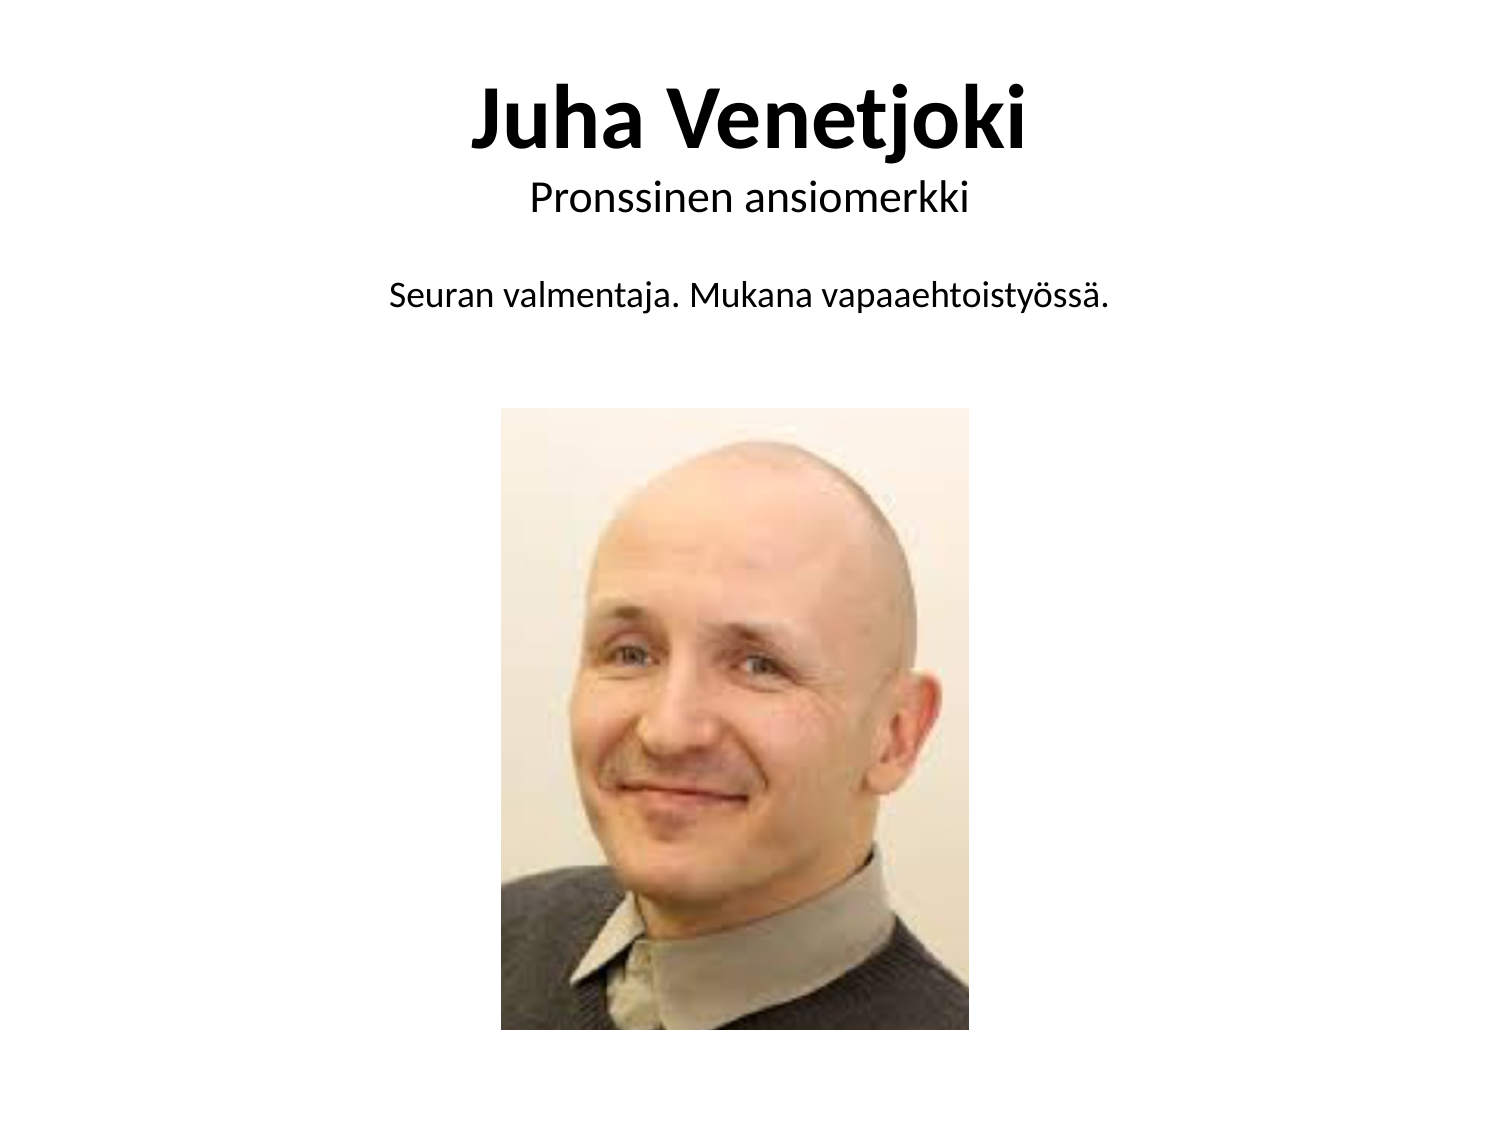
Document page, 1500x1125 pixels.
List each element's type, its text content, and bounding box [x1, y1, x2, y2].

list Seuran valmentaja. Mukana vapaaehtoistyössä. [75, 262, 1425, 339]
picture [501, 408, 969, 1031]
title Juha Venetjoki Pronssinen ansiomerkki [75, 45, 1425, 233]
